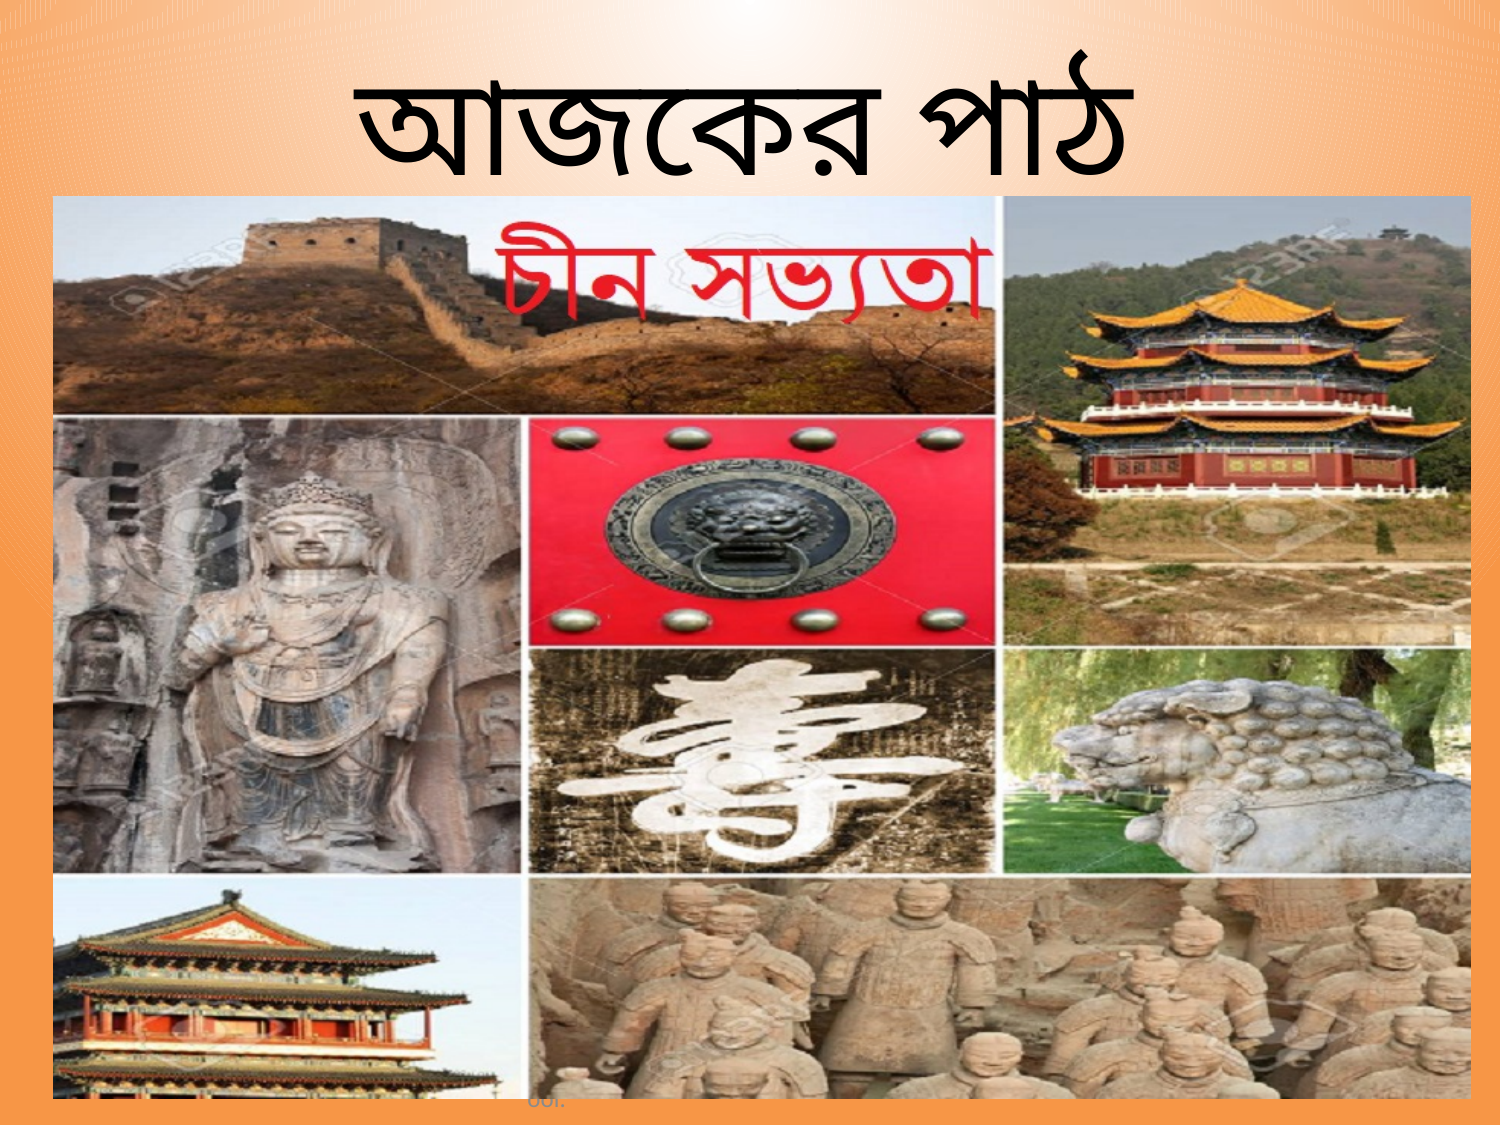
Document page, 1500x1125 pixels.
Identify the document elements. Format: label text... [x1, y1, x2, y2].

text_box আজকের পাঠ [123, 30, 1365, 194]
picture [52, 196, 1471, 1100]
